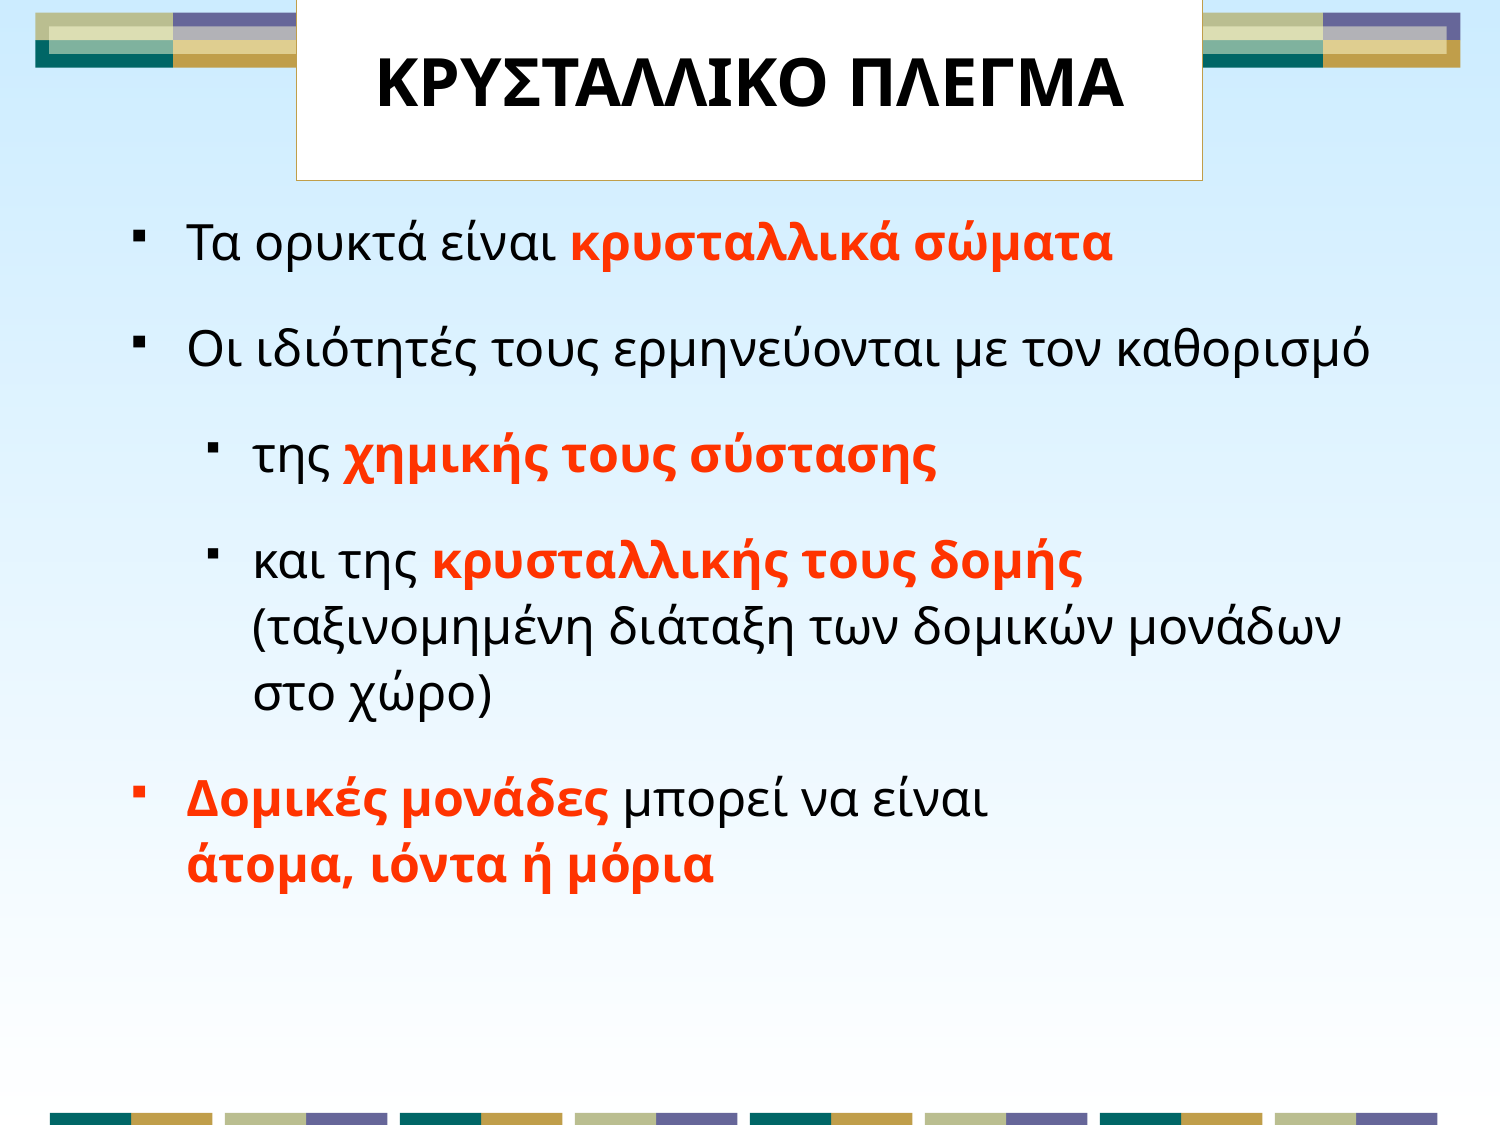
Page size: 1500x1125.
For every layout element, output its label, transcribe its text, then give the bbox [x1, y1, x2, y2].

title ΚΡΥΣΤΑΛΛΙΚΟ ΠΛΕΓΜΑ [296, 0, 1203, 181]
text_box Τα ορυκτά είναι κρυσταλλικά σώματα Oι ιδιότητές τους ερμηνεύονται με τον καθορισμό της χημικής τους σύστασης και της κρυσταλλικής τους δομής (ταξινομημένη διάταξη των δομικών μονάδων στο χώρο) Δομικές μονάδες μπορεί να είναι άτομα, ιόντα ή μόρια [115, 197, 1388, 900]
